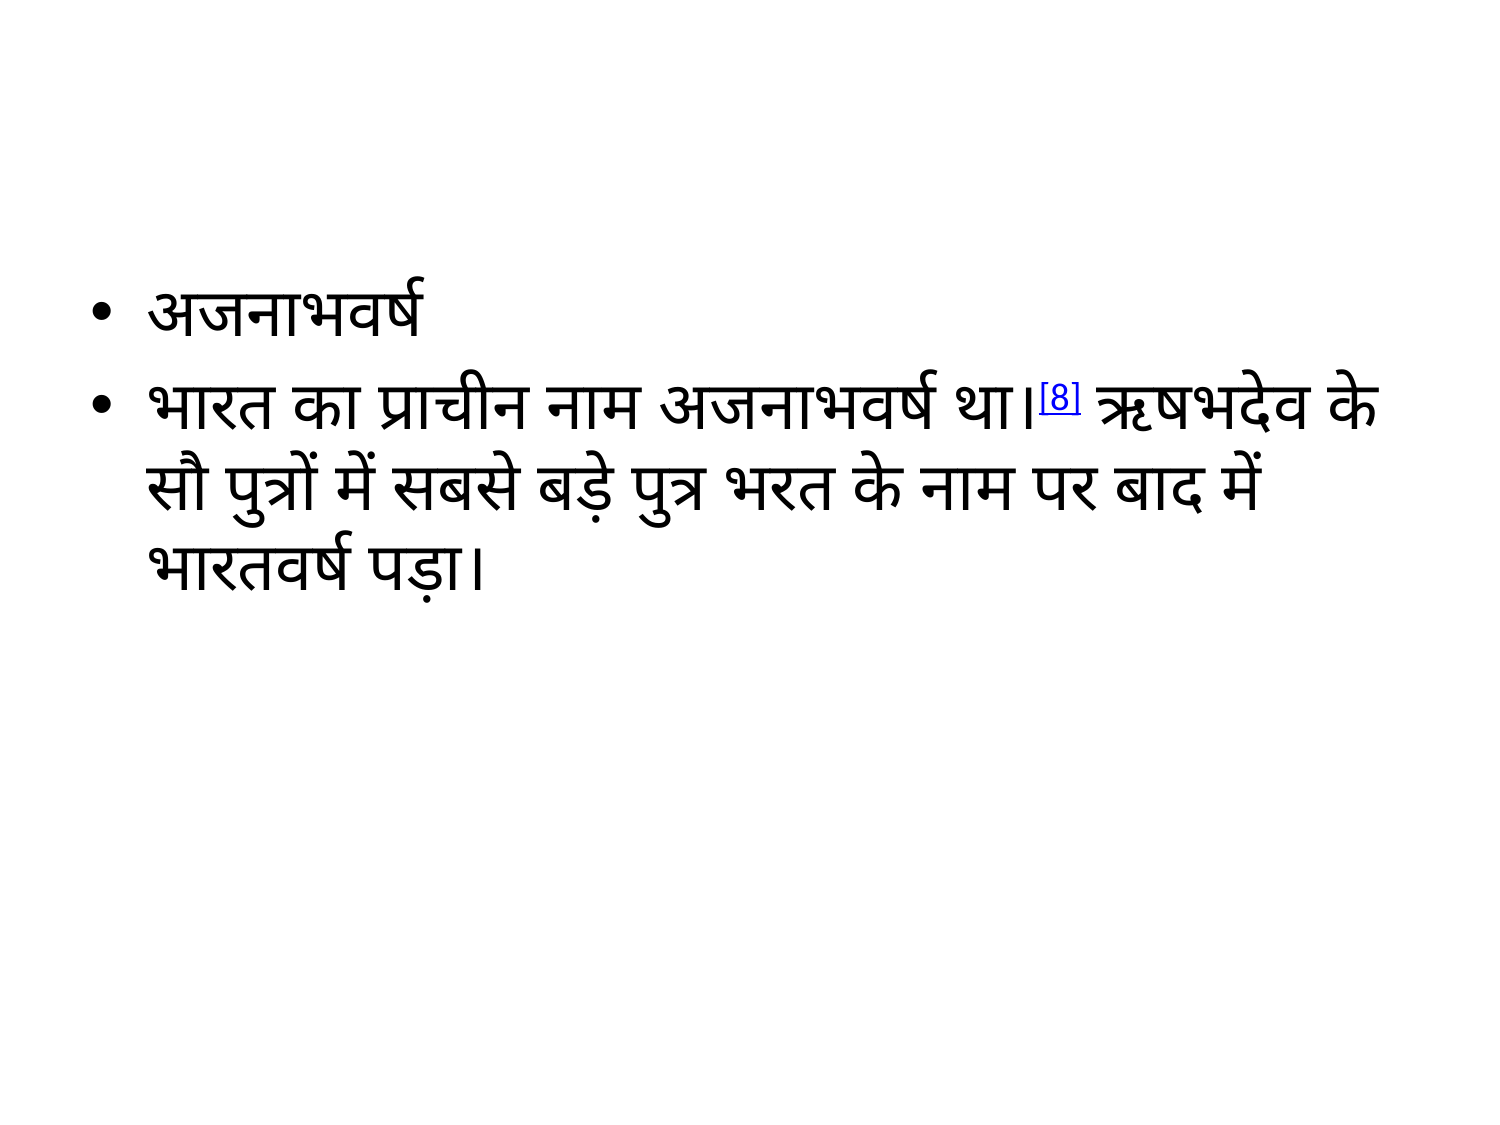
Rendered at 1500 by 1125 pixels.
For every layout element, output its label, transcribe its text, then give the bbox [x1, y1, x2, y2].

list अजनाभवर्ष भारत का प्राचीन नाम अजनाभवर्ष था।[8] ऋषभदेव के सौ पुत्रों में सबसे बड़े पुत्र भरत के नाम पर बाद में भारतवर्ष पड़ा। [75, 262, 1425, 1005]
